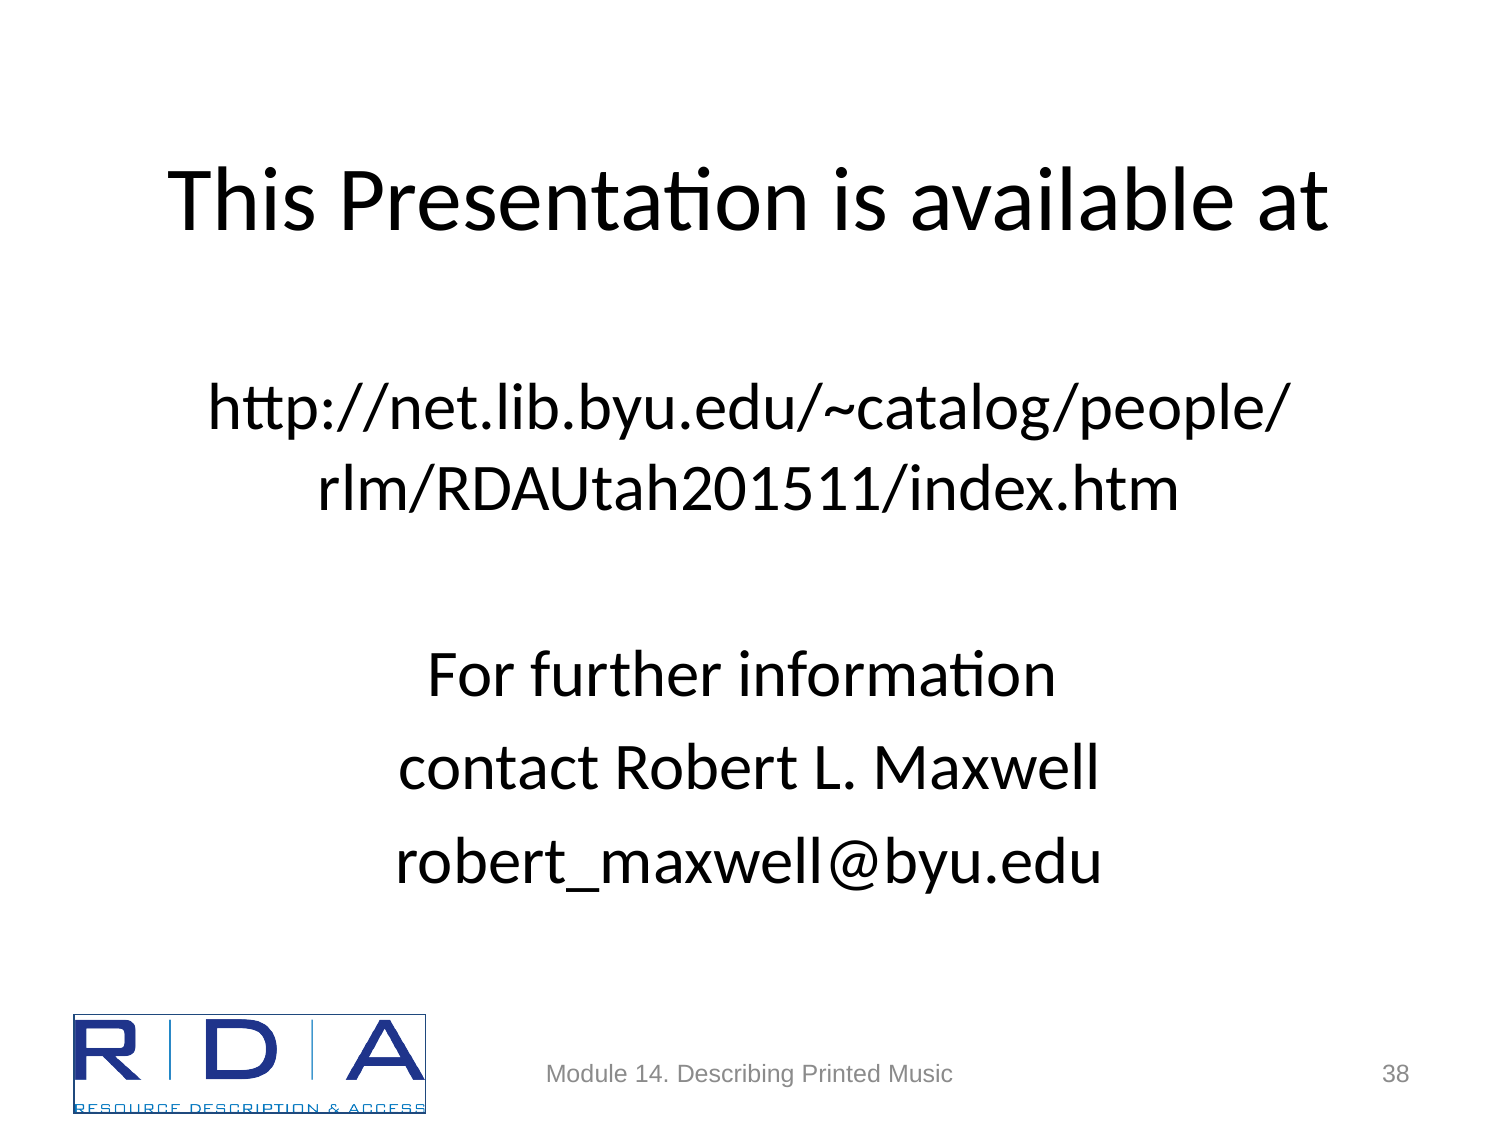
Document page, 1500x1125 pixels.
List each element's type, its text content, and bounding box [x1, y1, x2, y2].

list http://net.lib.byu.edu/~catalog/people/rlm/RDAUtah201511/index.htm For further information contact Robert L. Maxwell robert_maxwell@byu.edu [125, 262, 1375, 1000]
slide_number 38 [1074, 1042, 1425, 1103]
title This Presentation is available at [75, 45, 1425, 233]
picture [75, 1015, 425, 1112]
footer Module 14. Describing Printed Music [512, 1042, 988, 1103]
